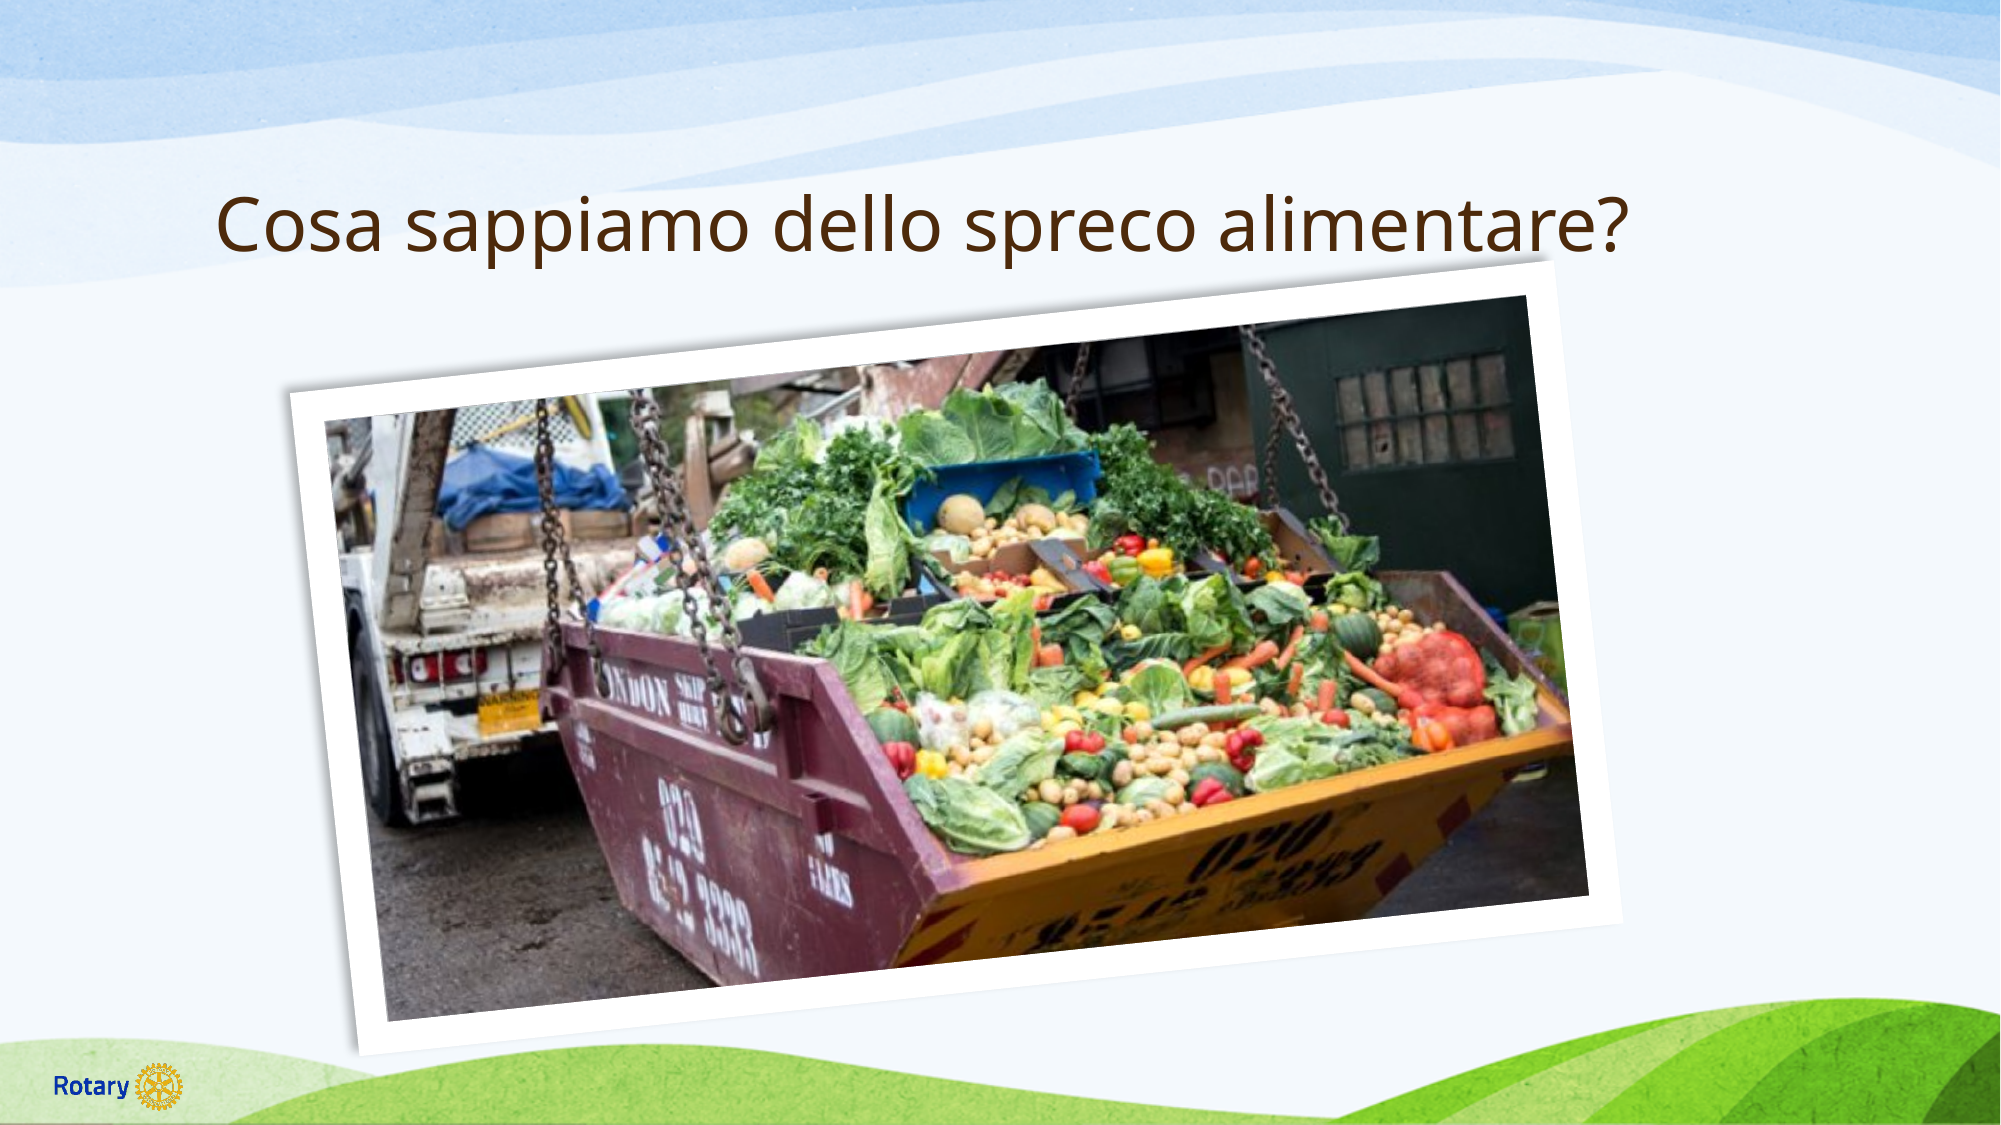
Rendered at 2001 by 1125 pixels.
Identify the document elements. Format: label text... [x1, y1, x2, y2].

text_box Cosa sappiamo dello spreco alimentare? [199, 75, 1850, 275]
picture [0, 0, 2001, 1125]
